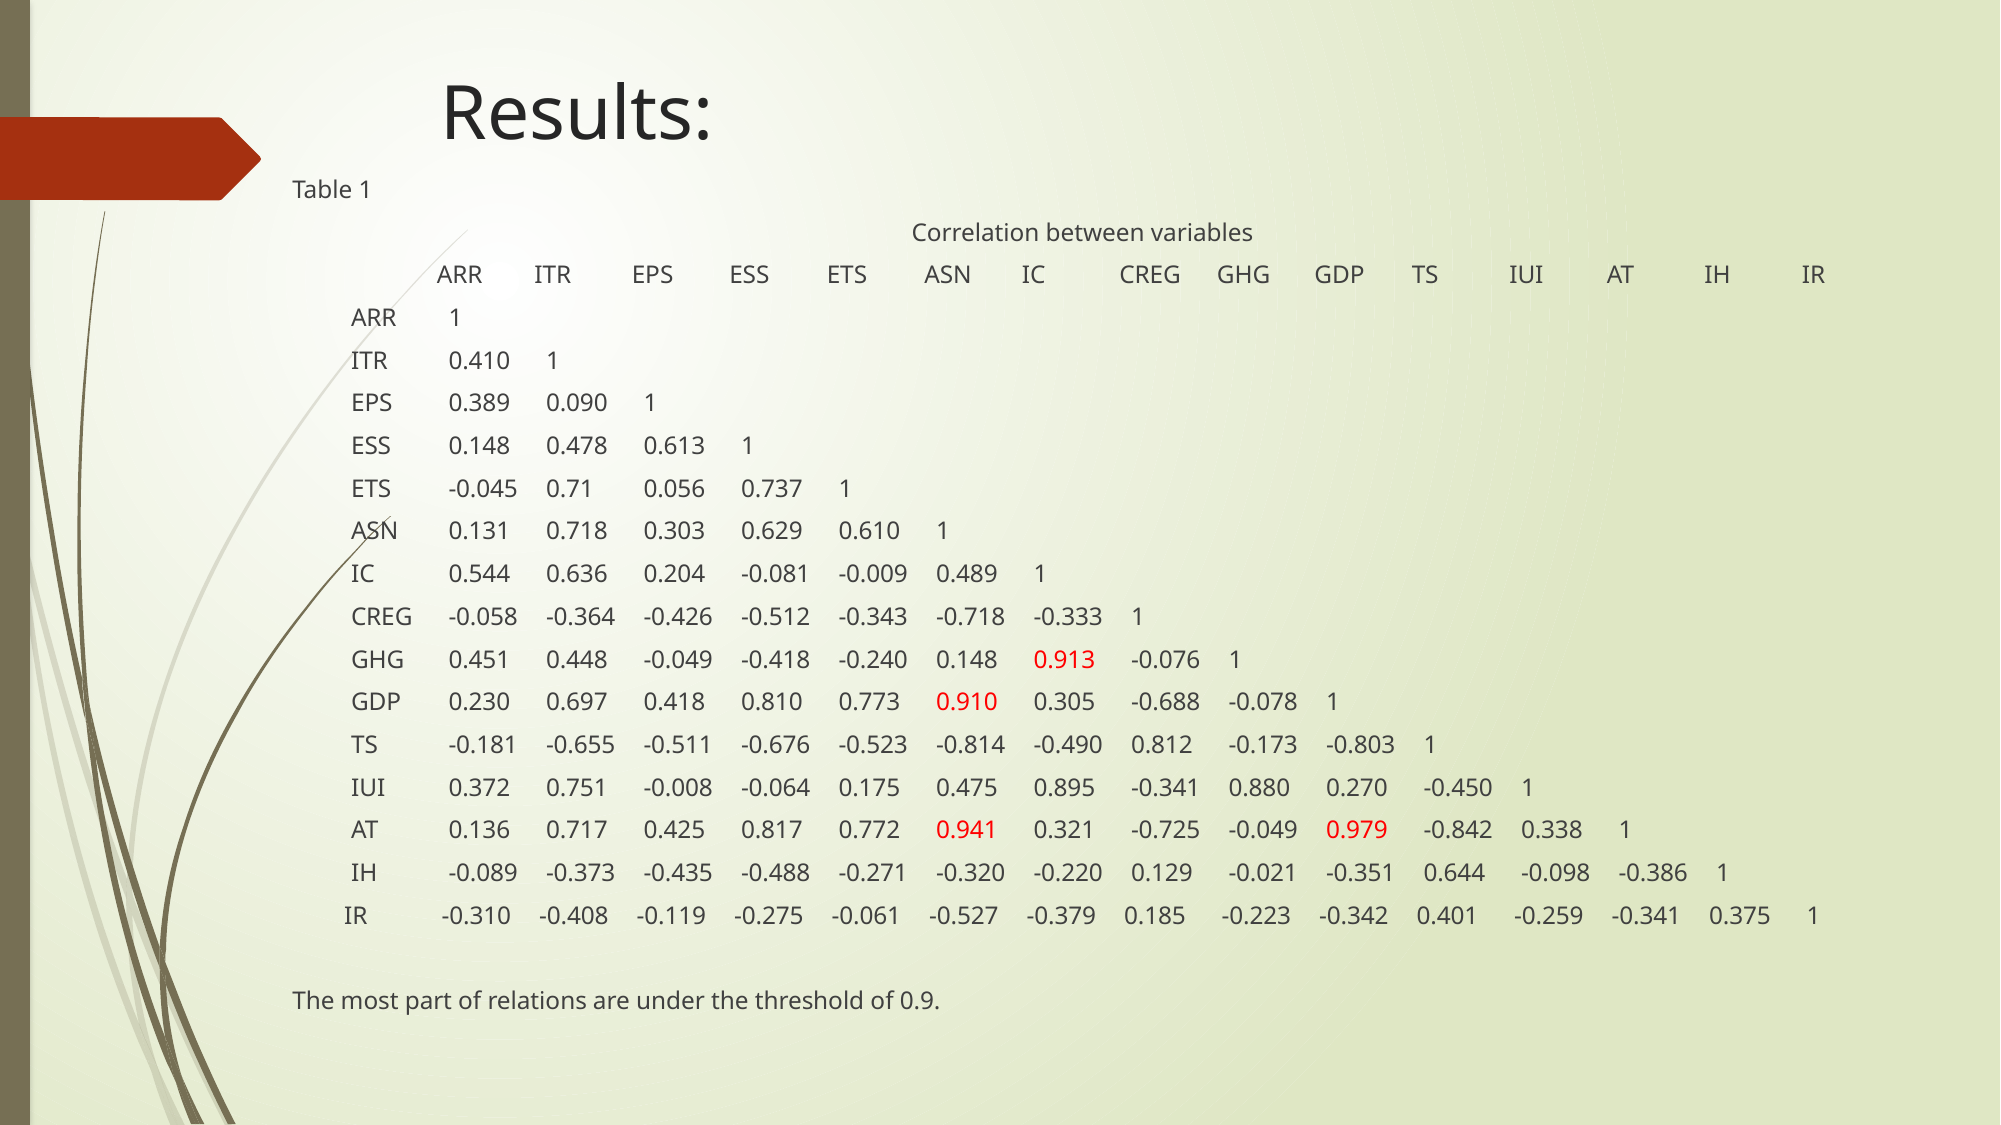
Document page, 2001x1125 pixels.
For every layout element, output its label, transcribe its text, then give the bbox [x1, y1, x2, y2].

title Results: [425, 56, 1888, 166]
list Table 1 Correlation between variables ARR ITR EPS ESS ETS ASN IC CREG GHG GDP TS IUI AT IH IR ARR 1 ITR 0.410 1 EPS 0.389 0.090 1 ESS 0.148 0.478 0.613 1 ETS -0.045 0.71 0.056 0.737 1 ASN 0.131 0.718 0.303 0.629 0.610 1 IC 0.544 0.636 0.204 -0.081 -0.009 0.489 1 CREG -0.058 -0.364 -0.426 -0.512 -0.343 -0.718 -0.333 1 GHG 0.451 0.448 -0.049 -0.418 -0.240 0.148 0.913 -0.076 1 GDP 0.230 0.697 0.418 0.810 0.773 0.910 0.305 -0.688 -0.078 1 TS -0.181 -0.655 -0.511 -0.676 -0.523 -0.814 -0.490 0.812 -0.173 -0.803 1 IUI 0.372 0.751 -0.008 -0.064 0.175 0.475 0.895 -0.341 0.880 0.270 -0.450 1 AT 0.136 0.717 0.425 0.817 0.772 0.941 0.321 -0.725 -0.049 0.979 -0.842 0.338 1 IH -0.089 -0.373 -0.435 -0.488 -0.271 -0.320 -0.220 0.129 -0.021 -0.351 0.644 -0.098 -0.386 1 IR -0.310 -0.408 -0.119 -0.275 -0.061 -0.527 -0.379 0.185 -0.223 -0.342 0.401 -0.259 -0.341 0.375 1 The most part of relations are under the threshold of 0.9. [277, 166, 1888, 1046]
